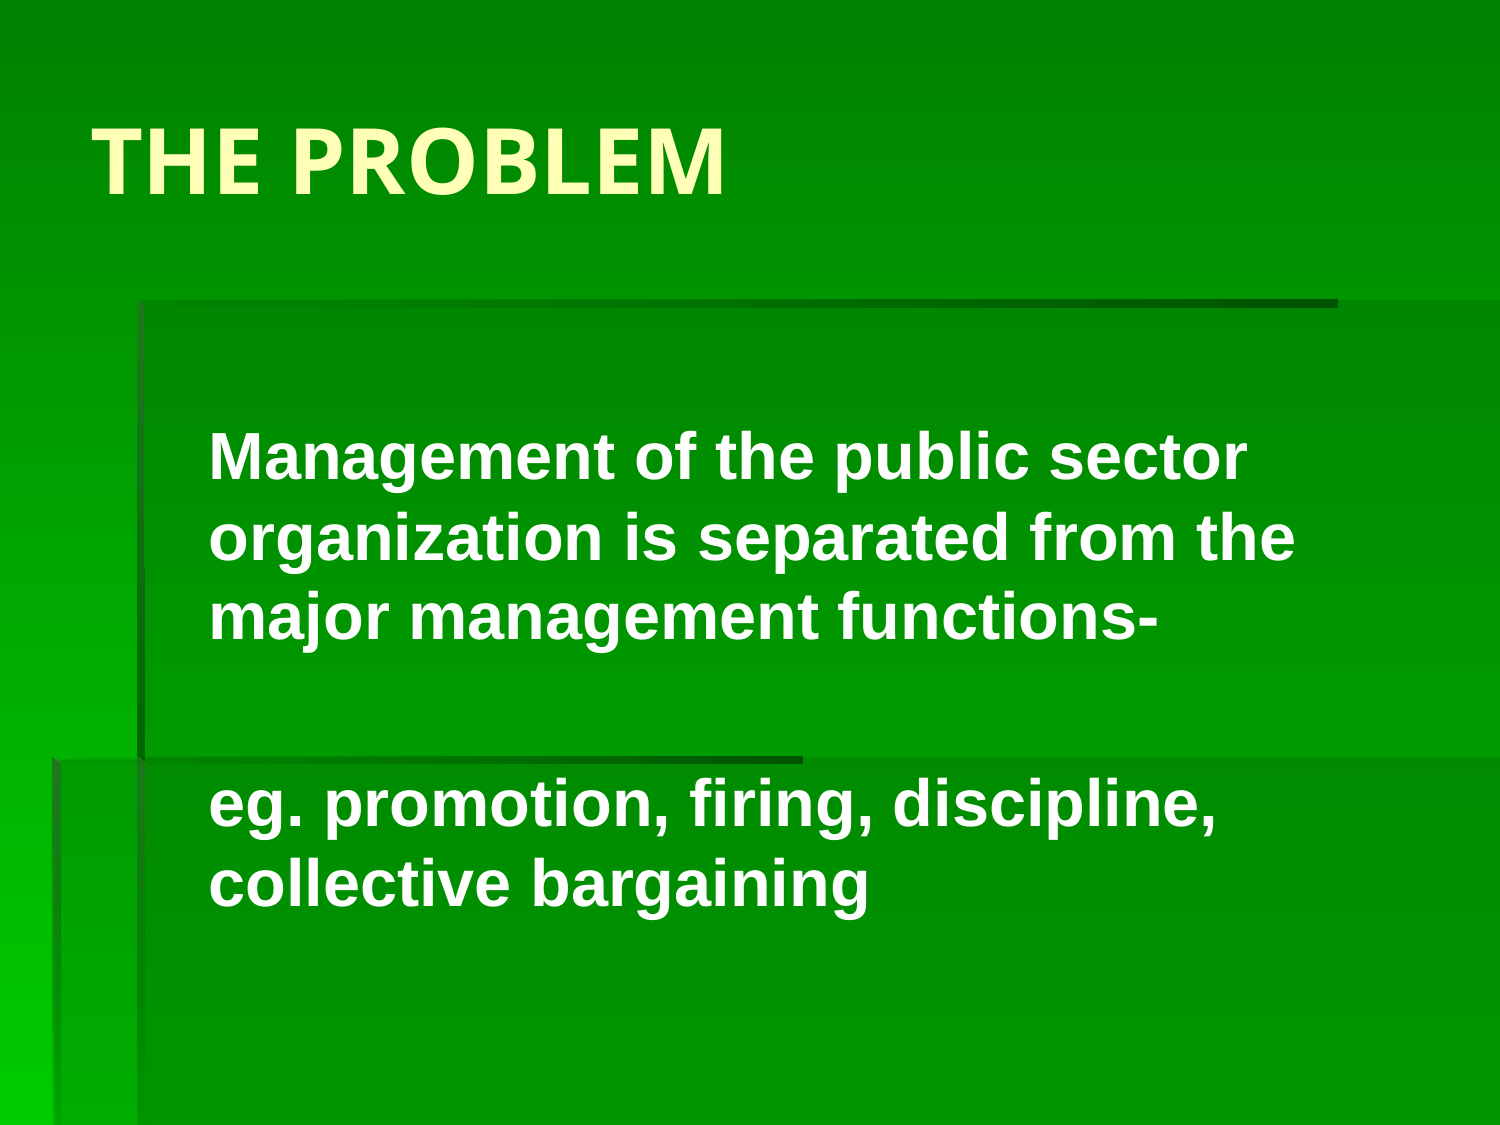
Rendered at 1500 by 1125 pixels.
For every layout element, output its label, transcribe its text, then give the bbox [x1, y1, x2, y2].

title THE PROBLEM [74, 39, 1451, 276]
list Management of the public sector organization is separated from the major management functions- eg. promotion, firing, discipline, collective bargaining [137, 312, 1452, 1001]
